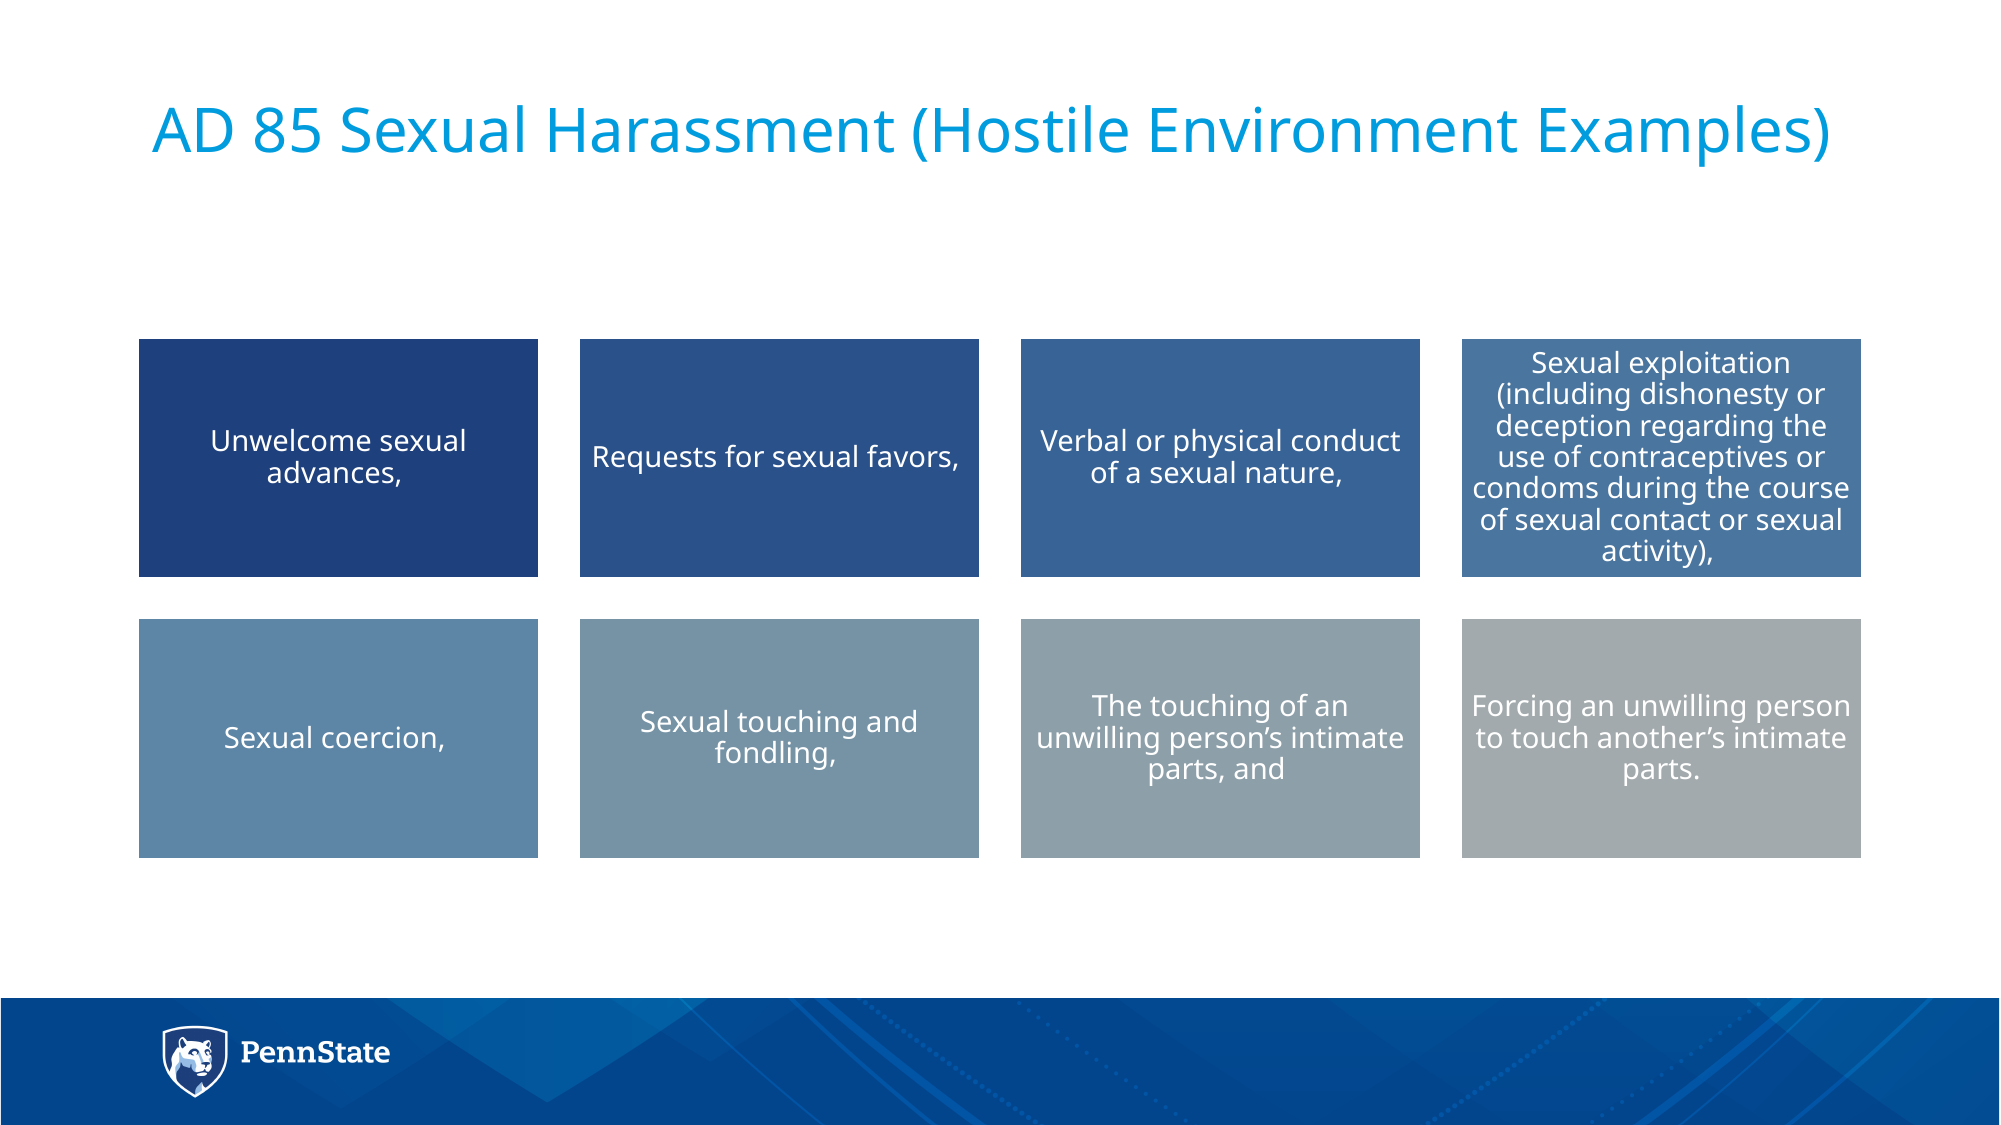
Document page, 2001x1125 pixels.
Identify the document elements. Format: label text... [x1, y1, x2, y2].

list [137, 205, 1863, 992]
picture [0, 994, 2000, 1125]
title AD 85 Sexual Harassment (Hostile Environment Examples) [137, 59, 1863, 205]
